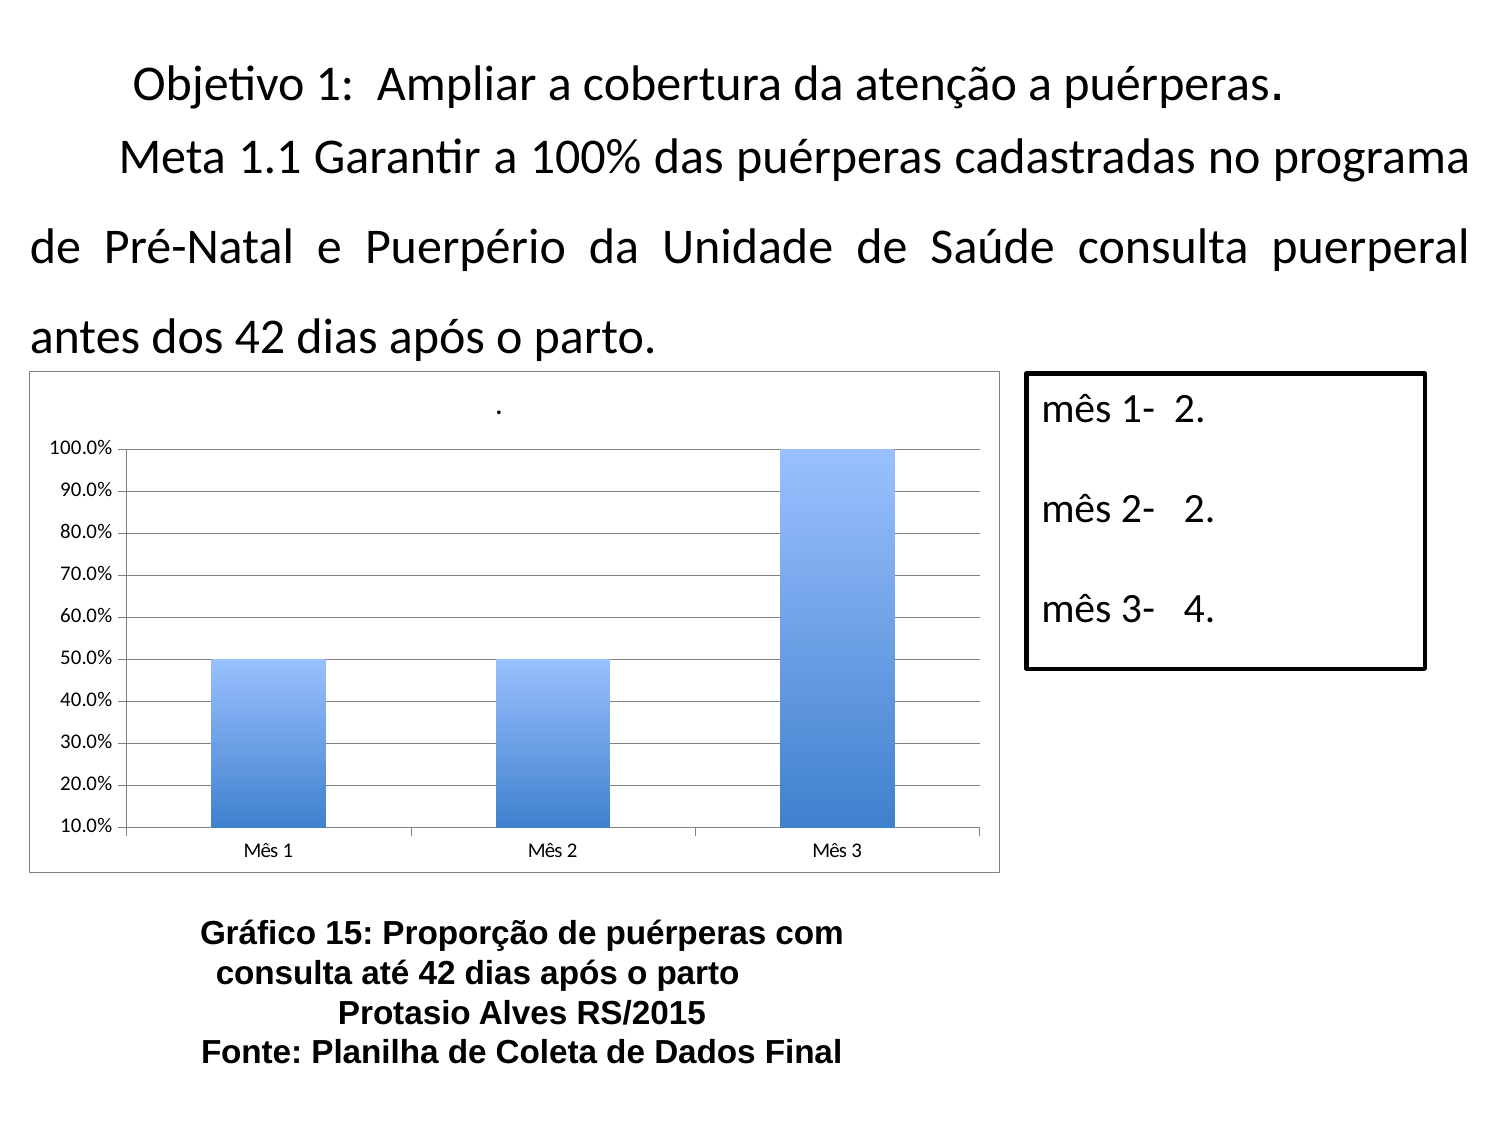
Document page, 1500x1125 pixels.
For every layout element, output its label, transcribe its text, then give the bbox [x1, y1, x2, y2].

text_box Objetivo 1: Ampliar a cobertura da atenção a puérperas. [29, 0, 1329, 120]
text_box mês 1- 2. mês 2- 2. mês 3- 4. [1024, 371, 1427, 671]
chart [29, 370, 1000, 873]
text_box Meta 1.1 Garantir a 100% das puérperas cadastradas no programa de Pré-Natal e Puerpério da Unidade de Saúde consulta puerperal antes dos 42 dias após o parto. [15, 85, 1486, 371]
text_box Gráfico 15: Proporção de puérperas com consulta até 42 dias após o parto Protasio Alves RS/2015 Fonte: Planilha de Coleta de Dados Final [29, 903, 927, 1118]
